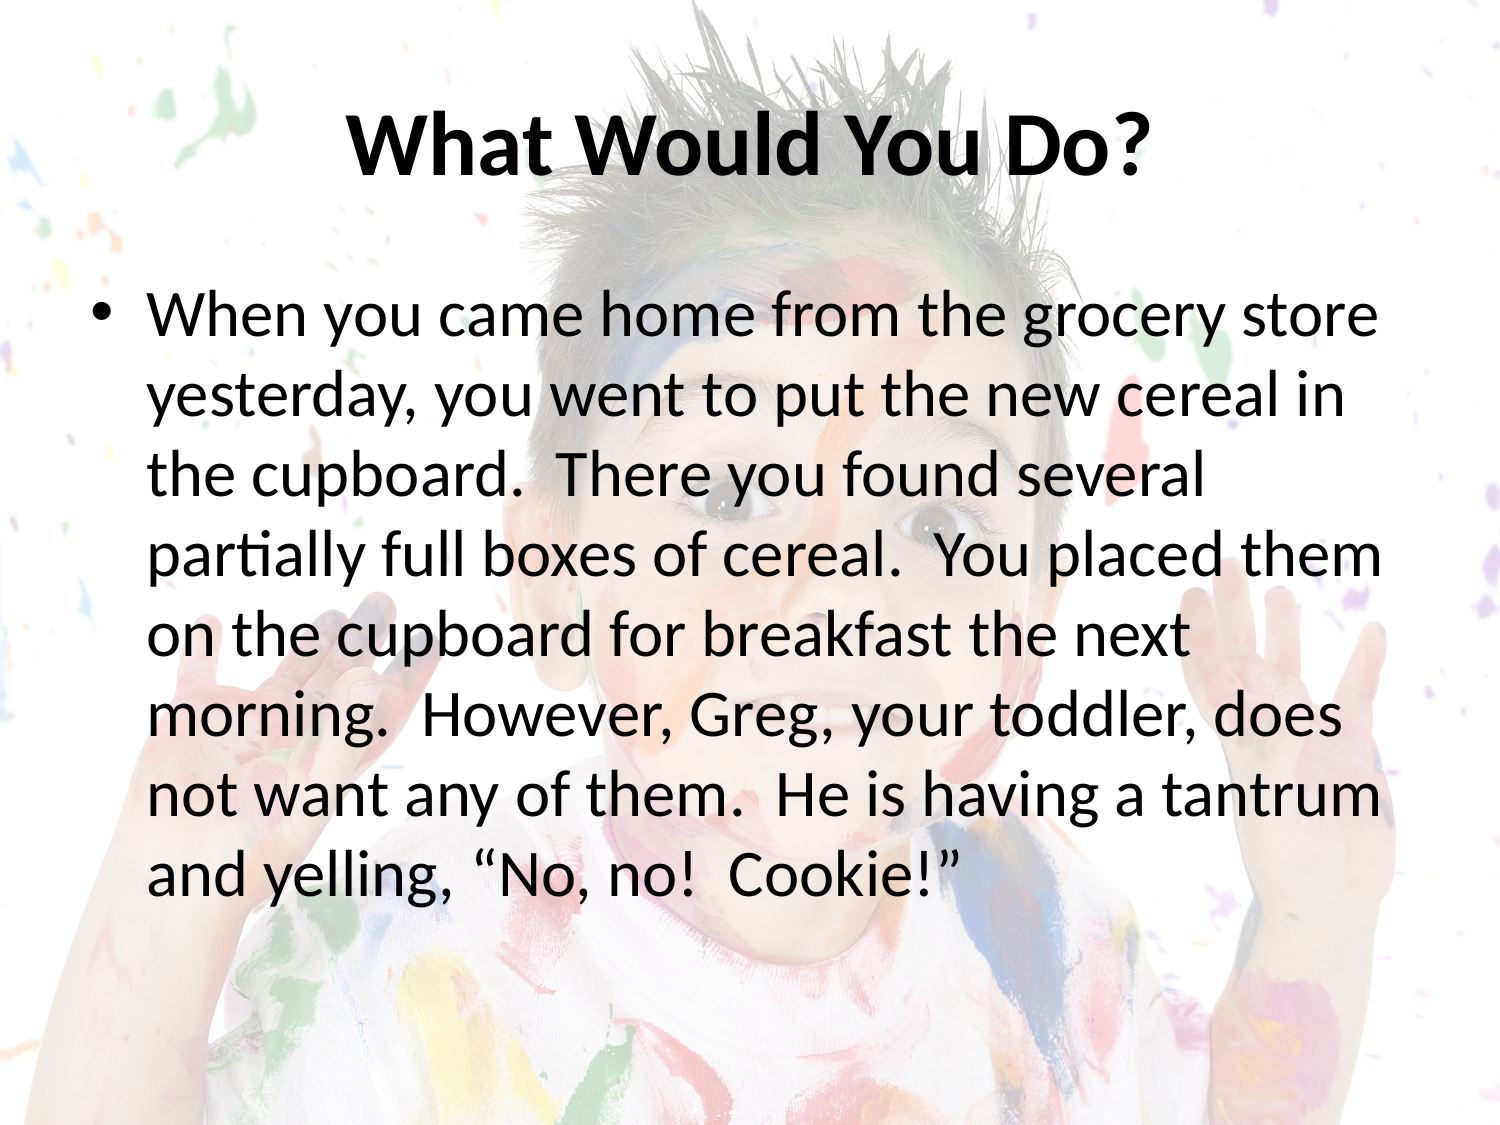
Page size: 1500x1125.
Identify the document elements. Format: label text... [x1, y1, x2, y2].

title What Would You Do? [75, 45, 1425, 233]
list When you came home from the grocery store yesterday, you went to put the new cereal in the cupboard. There you found several partially full boxes of cereal. You placed them on the cupboard for breakfast the next morning. However, Greg, your toddler, does not want any of them. He is having a tantrum and yelling, “No, no! Cookie!” [75, 262, 1425, 1005]
